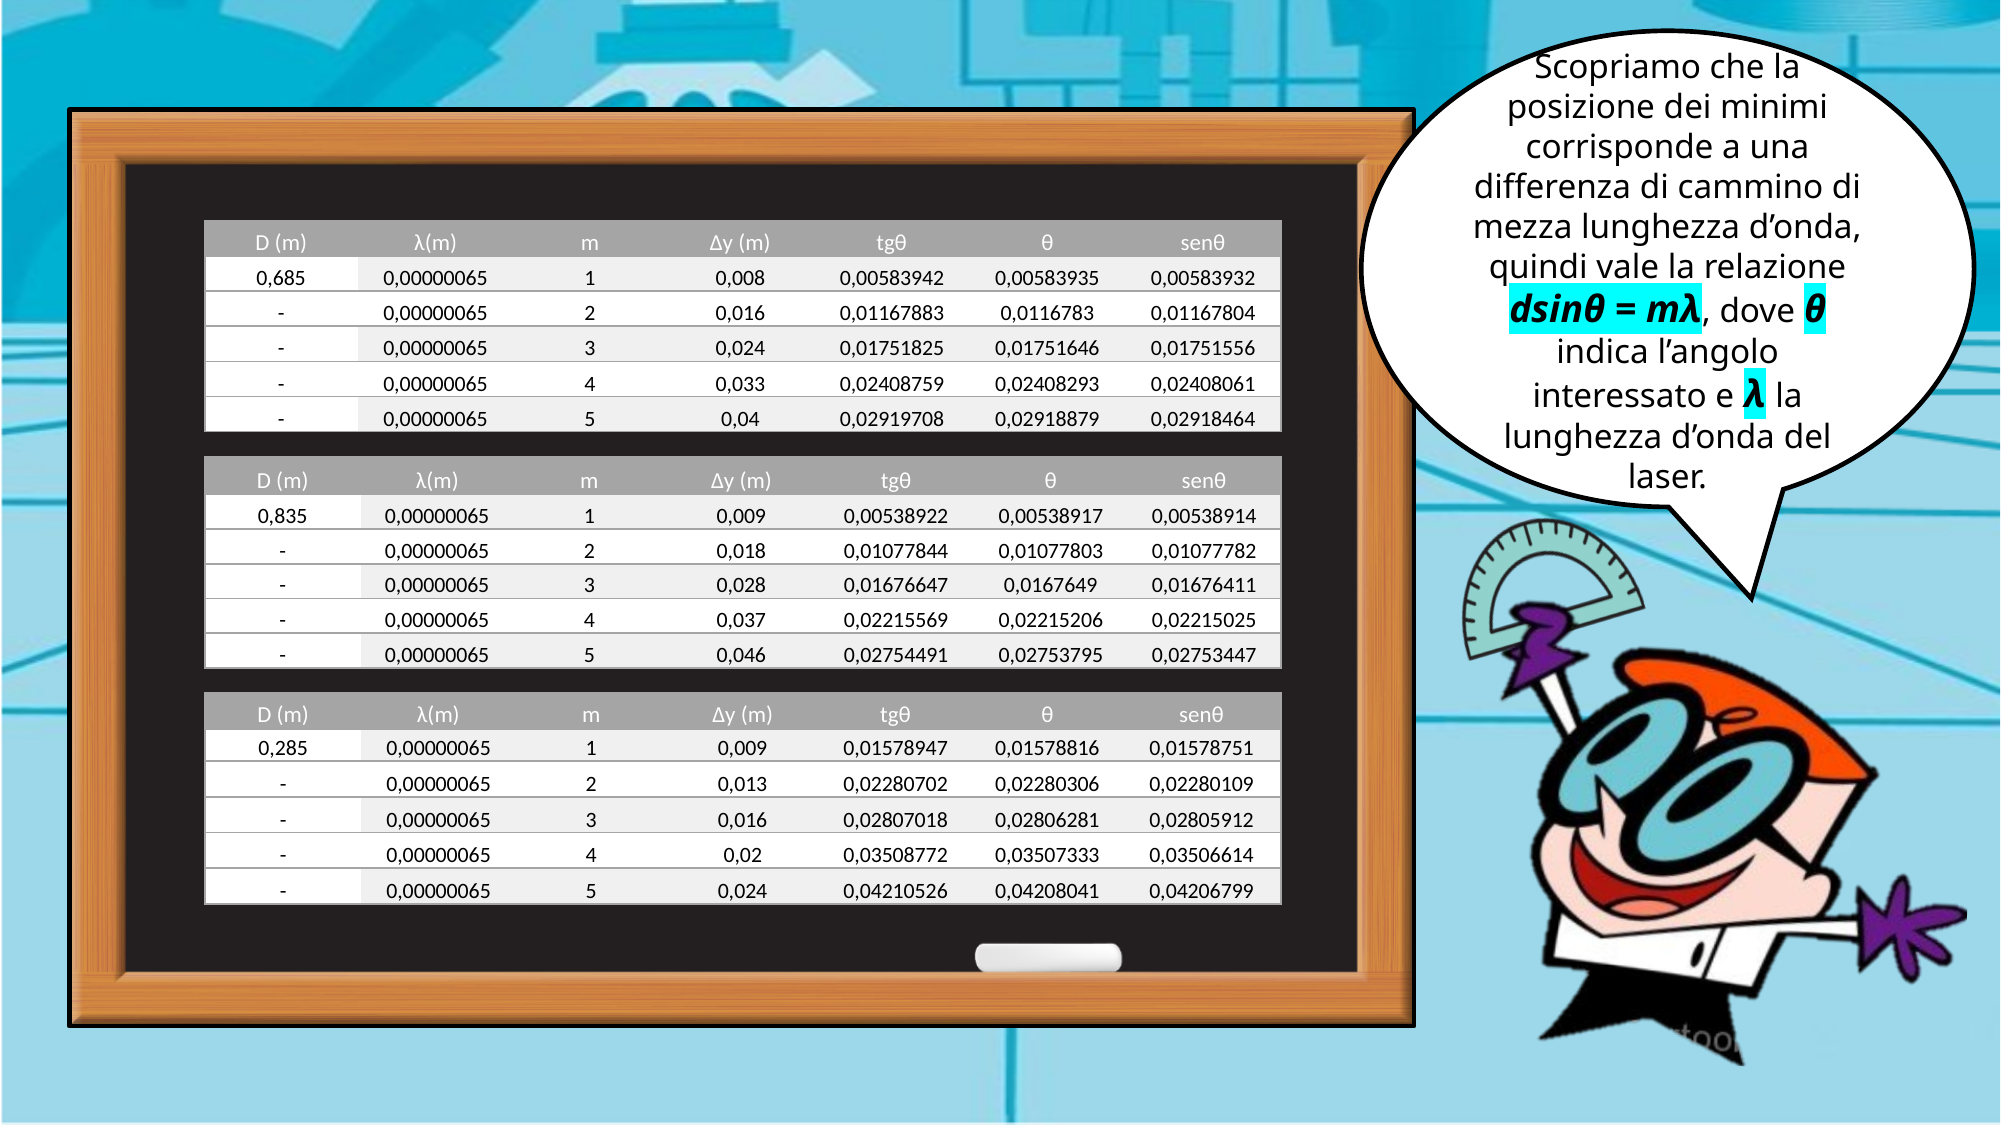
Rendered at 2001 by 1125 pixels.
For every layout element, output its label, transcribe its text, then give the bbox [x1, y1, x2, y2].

picture [0, 0, 2001, 1125]
text_box Scopriamo che la posizione dei minimi corrisponde a una differenza di cammino di mezza lunghezza d’onda, quindi vale la relazione dsinθ = mλ, dove θ indica l’angolo interessato e λ la lunghezza d’onda del laser. [1412, 29, 1976, 469]
